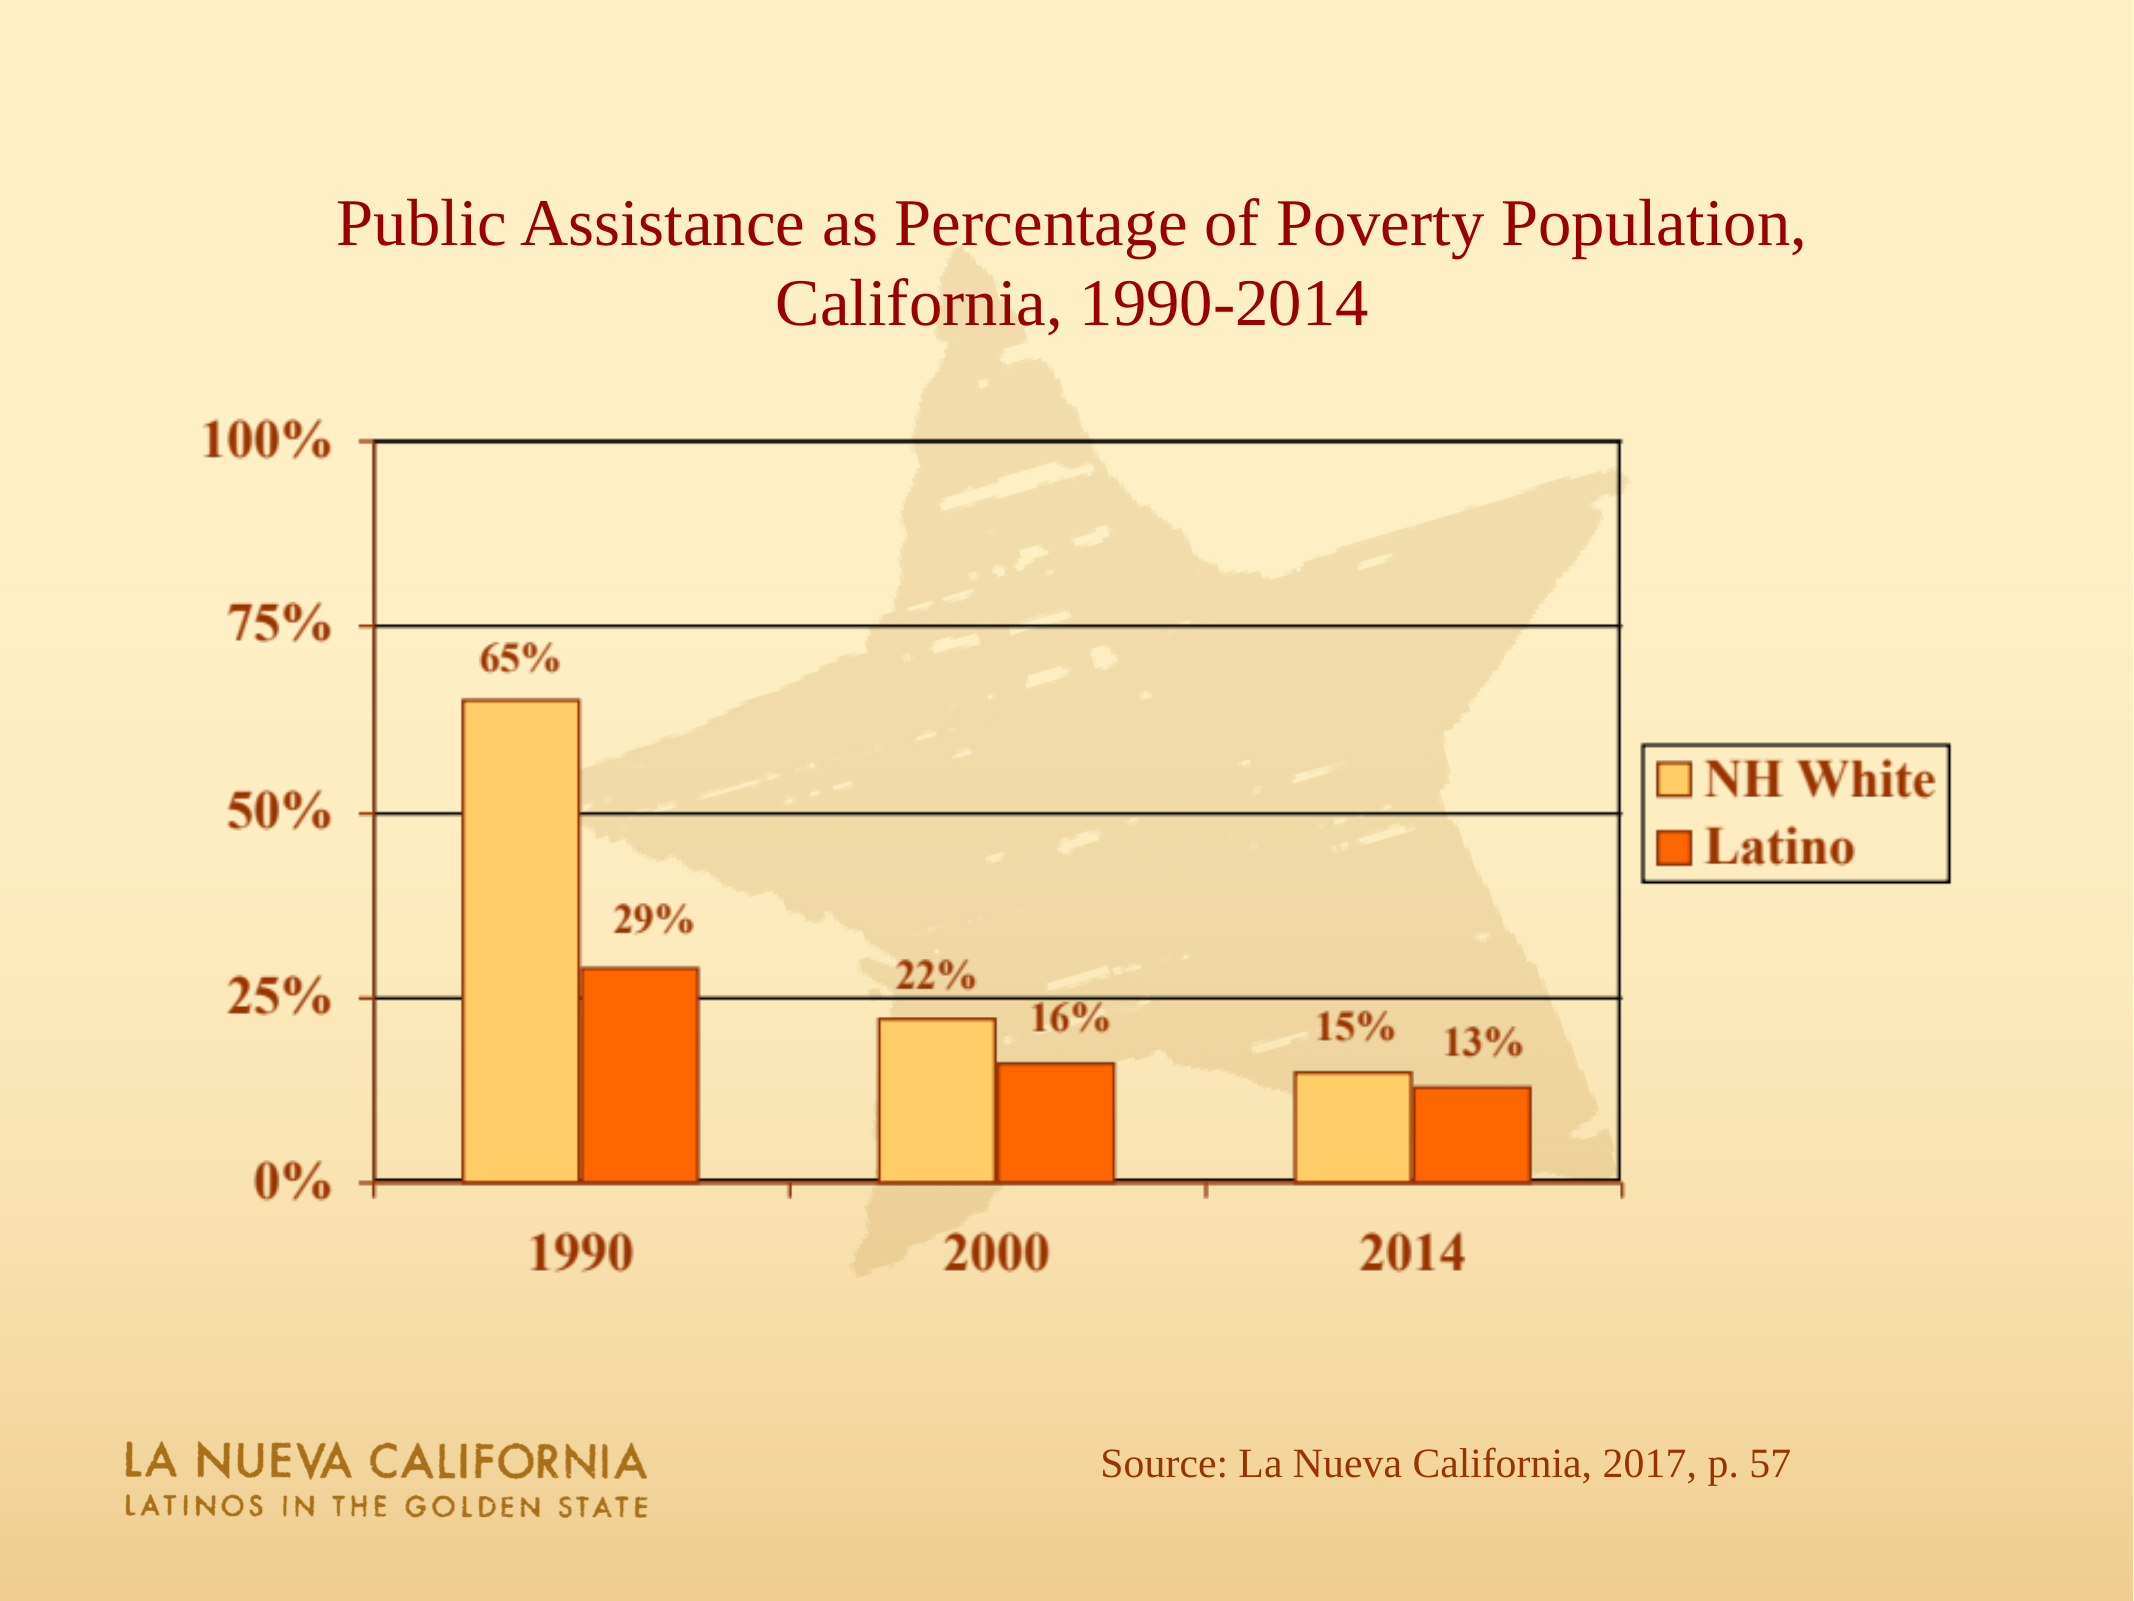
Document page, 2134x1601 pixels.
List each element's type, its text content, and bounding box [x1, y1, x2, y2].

picture [0, 0, 2134, 1601]
text_box Source: La Nueva California, 2017, p. 57 [1078, 1425, 1986, 1497]
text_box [159, 365, 1974, 1327]
title Public Assistance as Percentage of Poverty Population, California, 1990-2014 [166, 125, 1980, 393]
